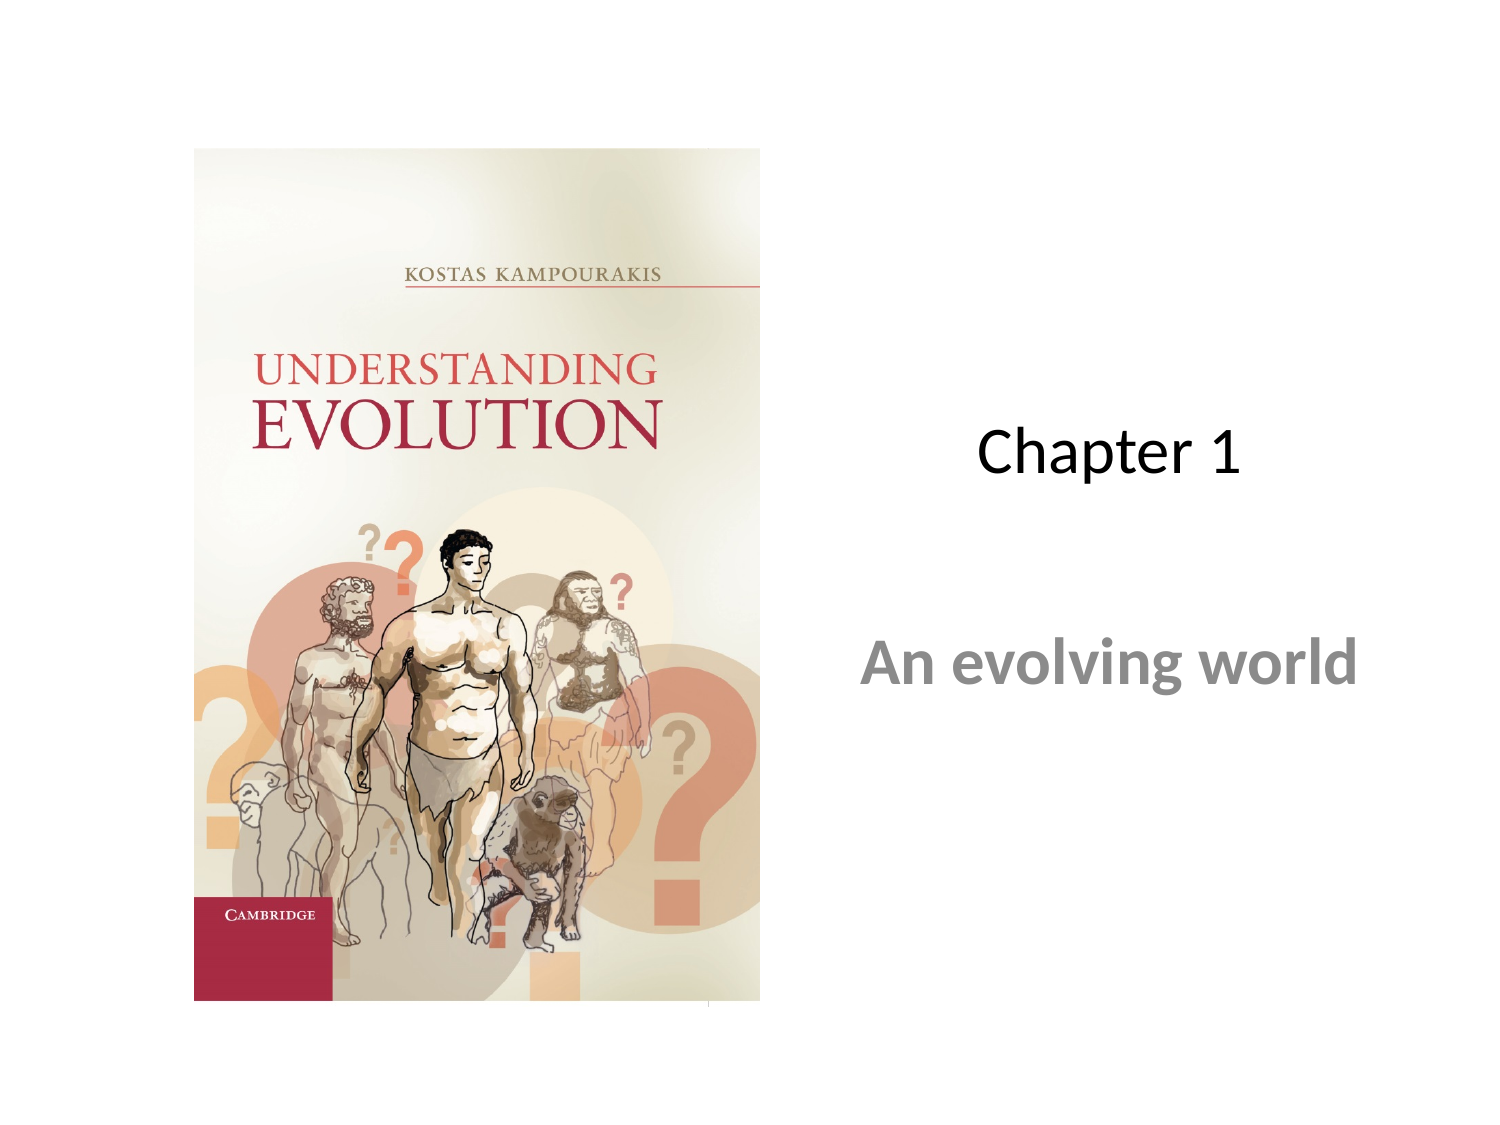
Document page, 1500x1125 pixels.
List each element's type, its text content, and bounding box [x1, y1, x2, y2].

title Chapter 1 [832, 326, 1388, 568]
subtitle An evolving world [832, 610, 1388, 898]
picture [194, 148, 761, 1008]
